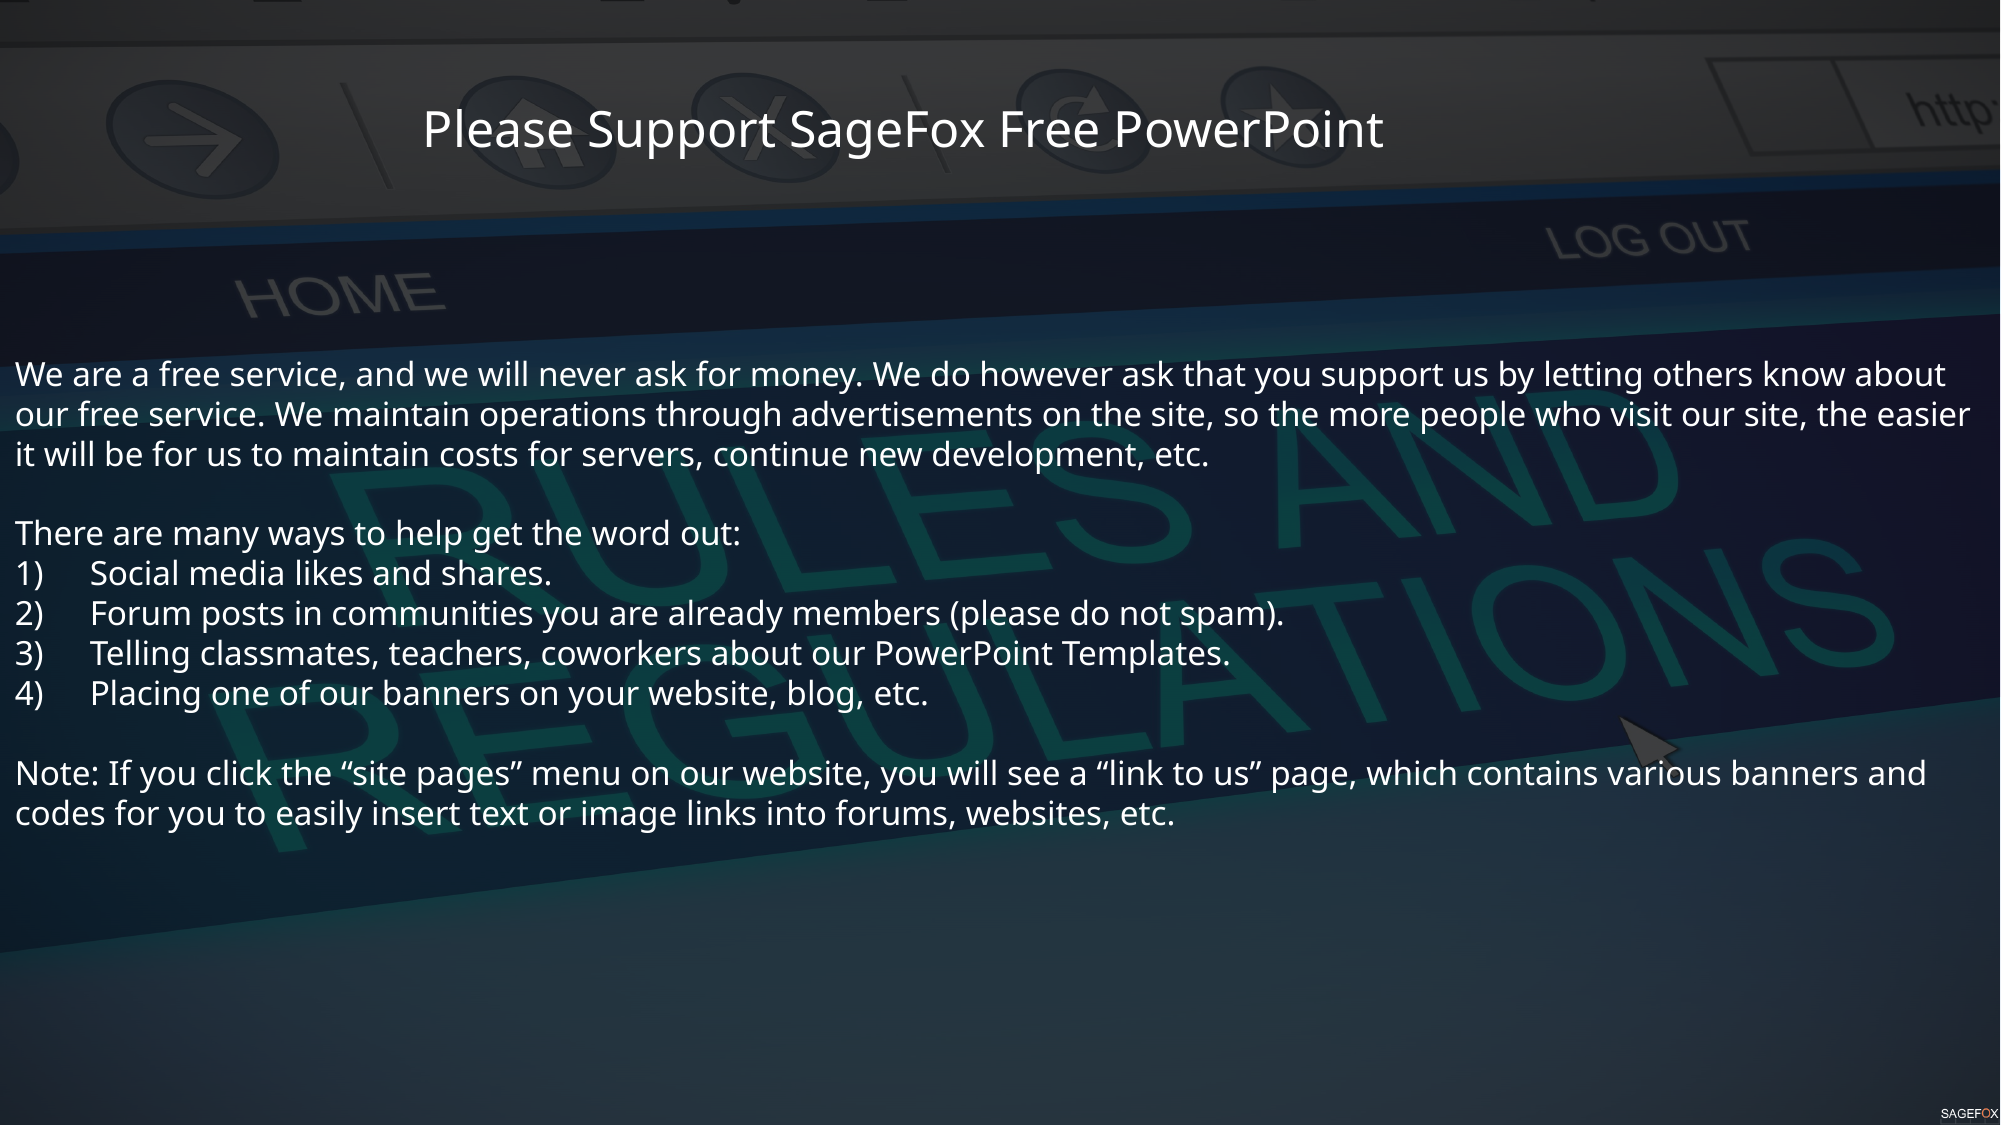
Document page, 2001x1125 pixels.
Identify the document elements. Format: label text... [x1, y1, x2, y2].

title Please Support SageFox Free PowerPoint [363, 72, 1444, 190]
text_box We are a free service, and we will never ask for money. We do however ask that you support us by letting others know about our free service. We maintain operations through advertisements on the site, so the more people who visit our site, the easier it will be for us to maintain costs for servers, continue new development, etc. There are many ways to help get the word out: Social media likes and shares. Forum posts in communities you are already members (please do not spam). Telling classmates, teachers, coworkers about our PowerPoint Templates. Placing one of our banners on your website, blog, etc. Note: If you click the “site pages” menu on our website, you will see a “link to us” page, which contains various banners and codes for you to easily insert text or image links into forums, websites, etc. [0, 0, 2000, 1125]
